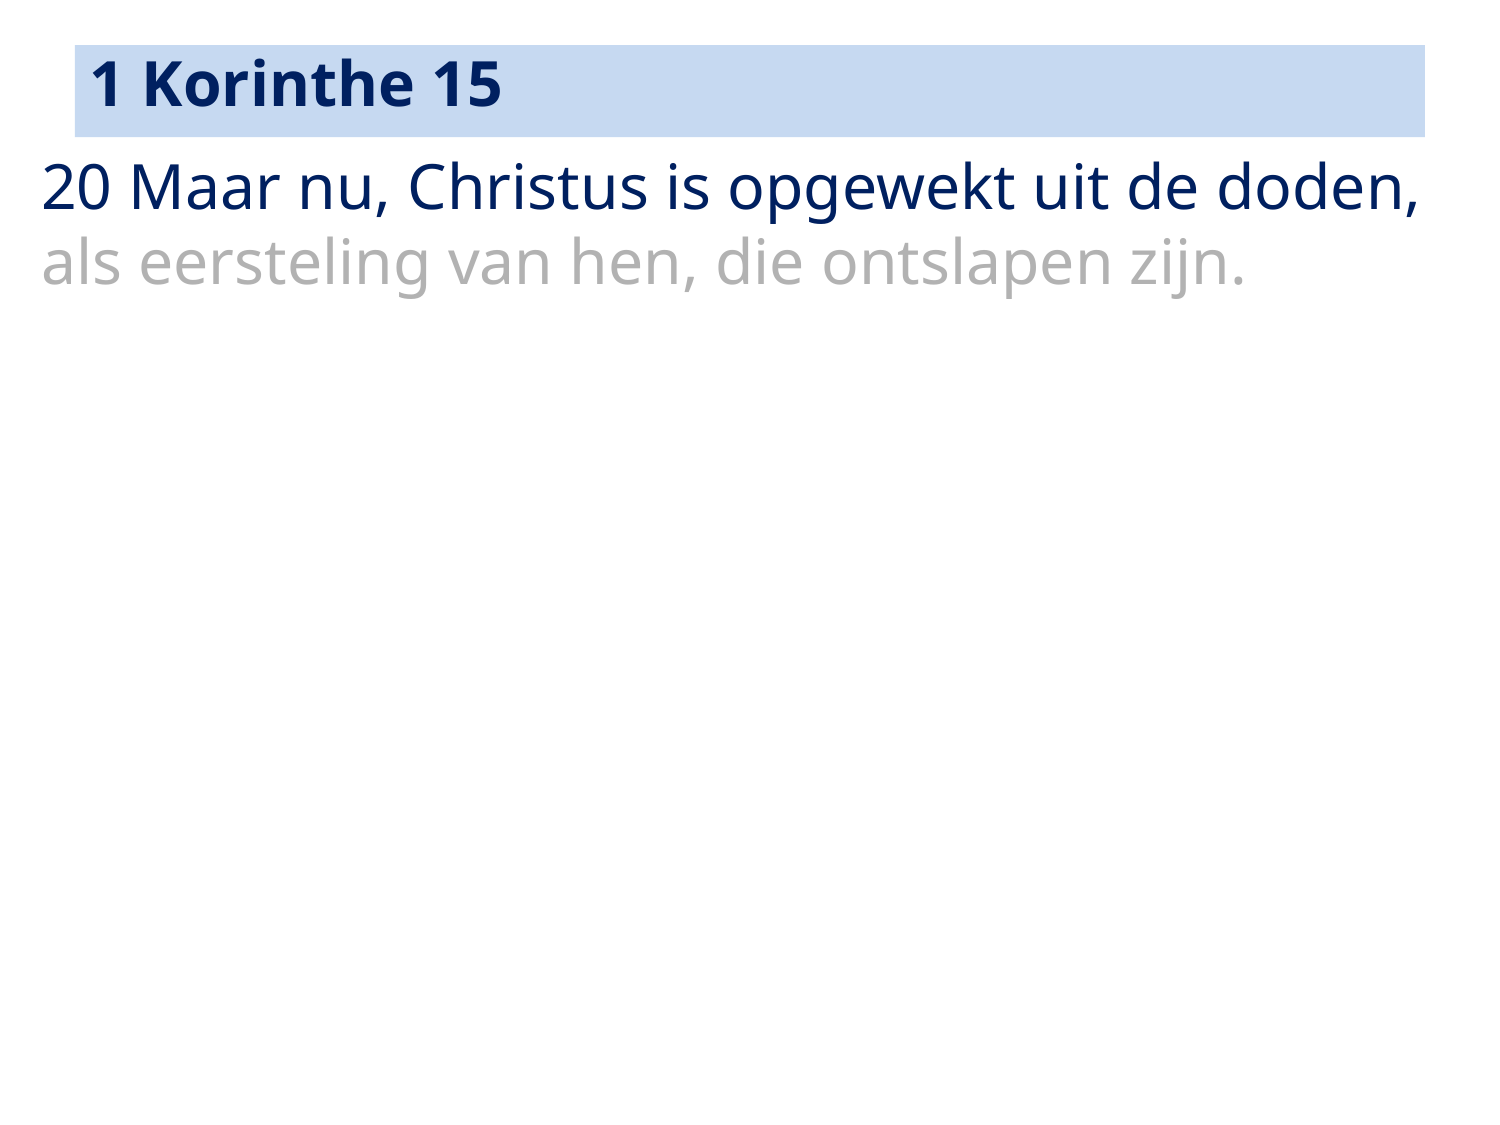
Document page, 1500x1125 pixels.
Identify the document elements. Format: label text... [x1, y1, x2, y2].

text_box 1 Korinthe 15 [74, 45, 1425, 138]
text_box 20 Maar nu, Christus is opgewekt uit de doden, als eersteling van hen, die ontslapen zijn. [26, 139, 1474, 304]
